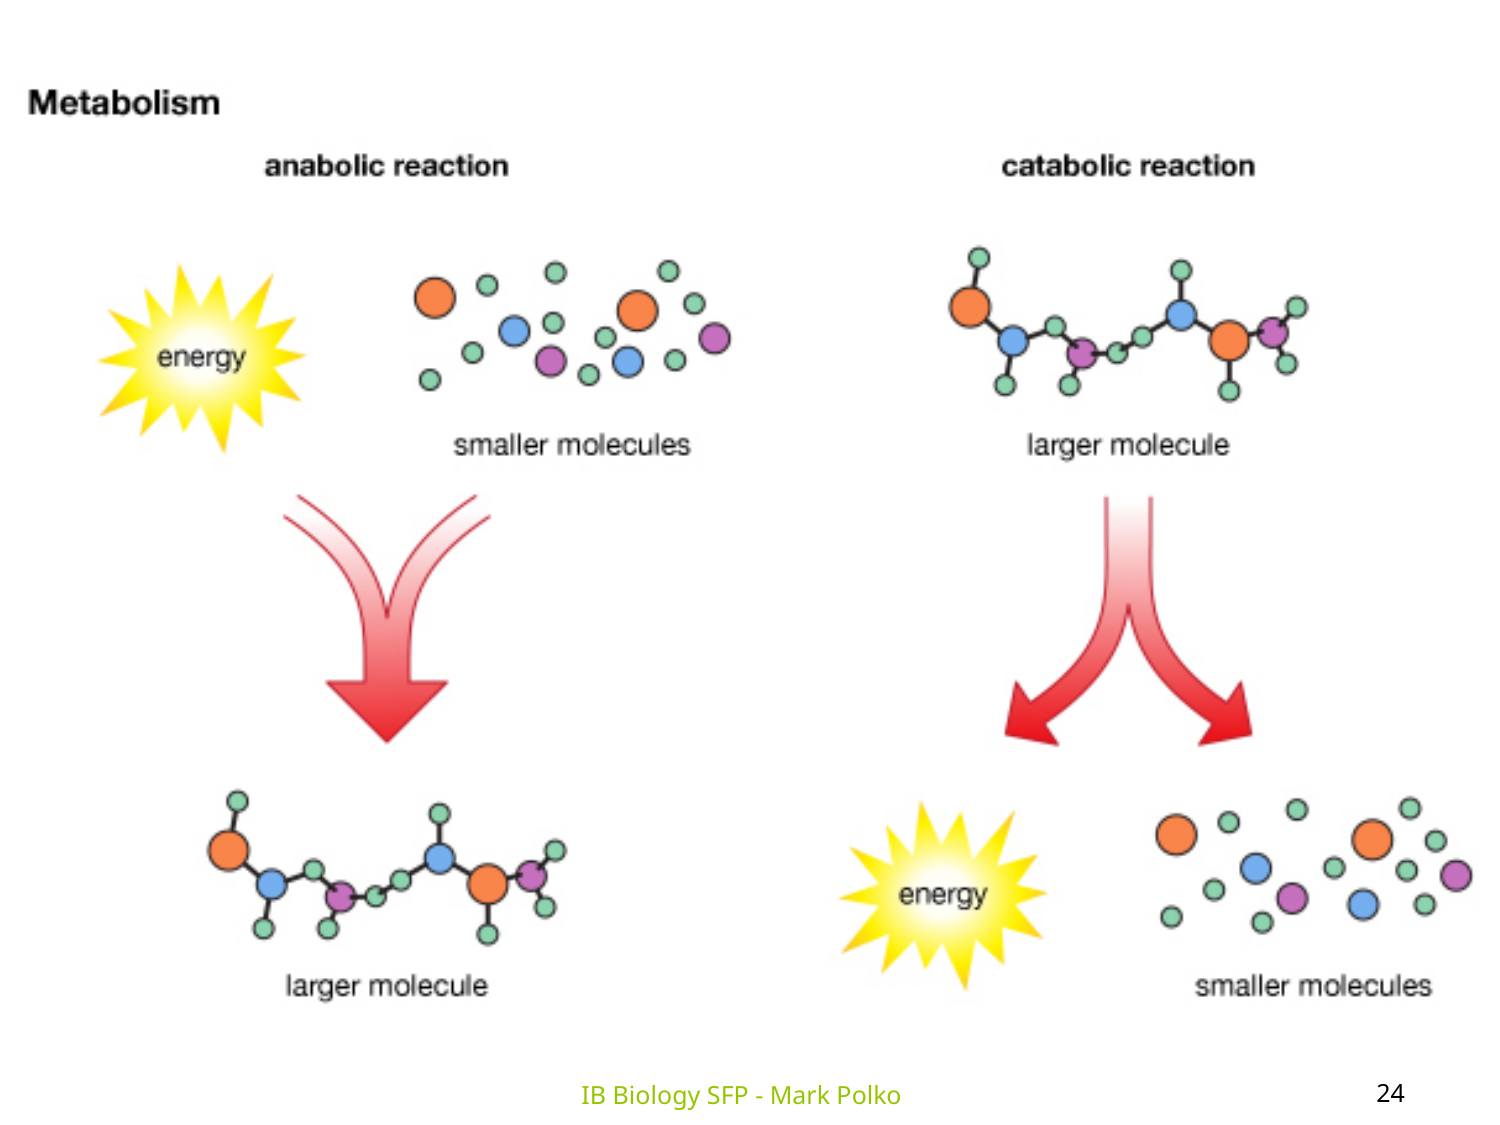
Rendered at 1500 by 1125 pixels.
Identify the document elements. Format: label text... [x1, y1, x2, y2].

slide_number 24 [1281, 1064, 1500, 1125]
footer IB Biology SFP - Mark Polko [454, 1065, 1030, 1125]
picture [17, 77, 1500, 1028]
